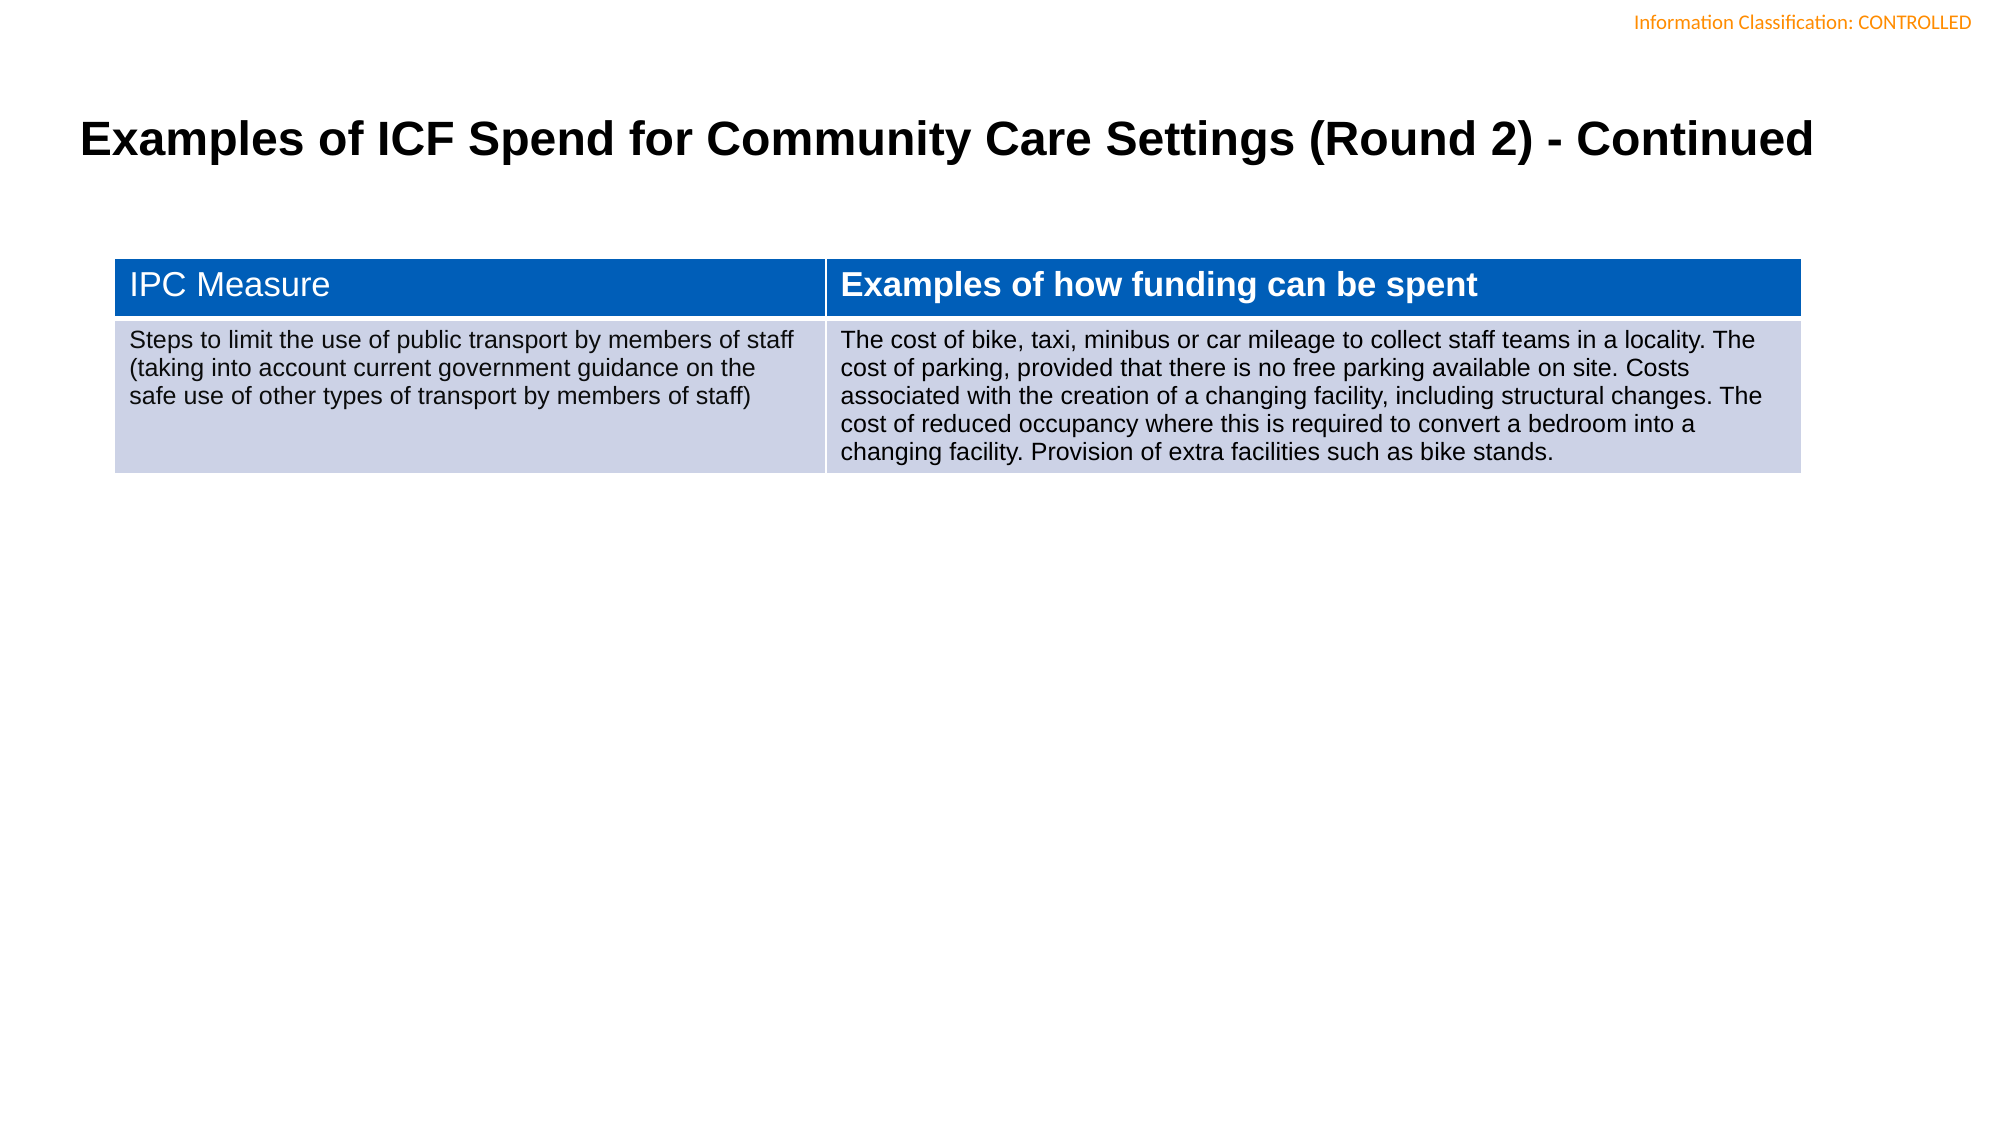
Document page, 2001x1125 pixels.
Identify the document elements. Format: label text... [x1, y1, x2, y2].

table_header IPC Measure [115, 259, 825, 316]
table_cell The cost of bike, taxi, minibus or car mileage to collect staff teams in a locality. The cost of parking, provided that there is no free parking available on site. Costs associated with the creation of a changing facility, including structural changes. The cost of reduced occupancy where this is required to convert a bedroom into a changing facility. Provision of extra facilities such as bike stands. [827, 321, 1801, 473]
table_cell Steps to limit the use of public transport by members of staff (taking into account current government guidance on the safe use of other types of transport by members of staff) [115, 321, 825, 473]
text_box Examples of ICF Spend for Community Care Settings (Round 2) - Continued [64, 97, 1851, 180]
table_header Examples of how funding can be spent [827, 259, 1801, 316]
